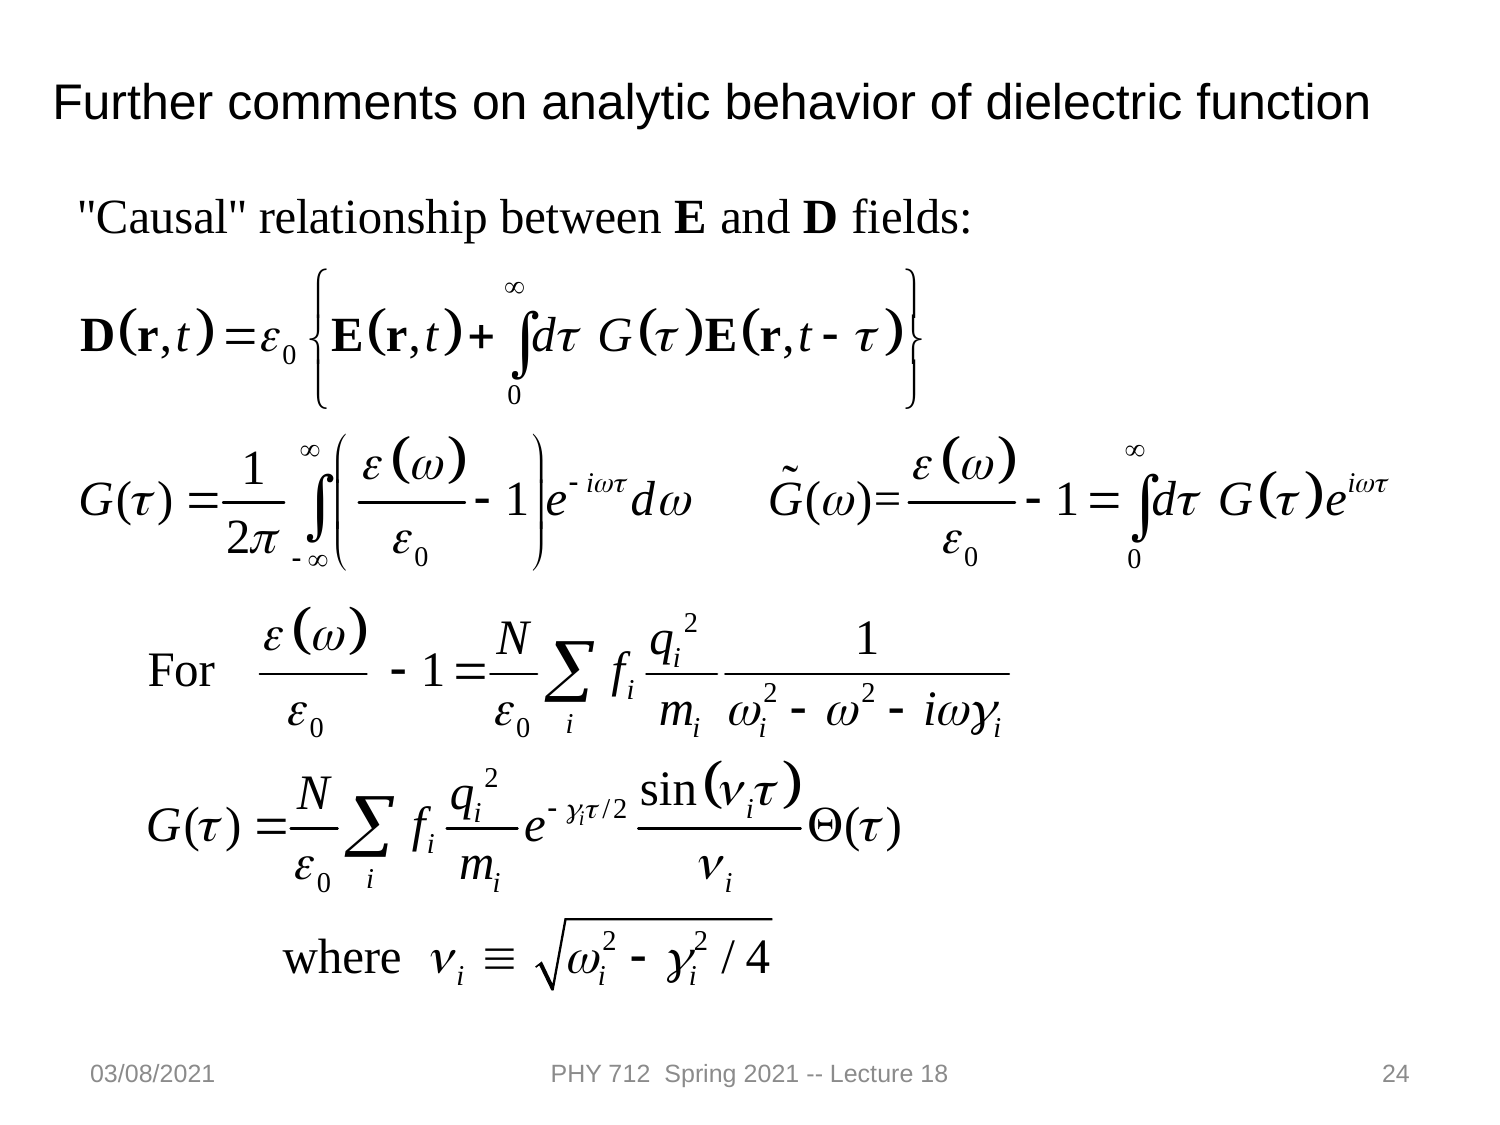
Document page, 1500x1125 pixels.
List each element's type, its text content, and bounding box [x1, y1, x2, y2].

footer PHY 712 Spring 2021 -- Lecture 18 [512, 1042, 988, 1103]
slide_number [75, 1042, 425, 1103]
text_box Further comments on analytic behavior of dielectric function [37, 62, 1438, 138]
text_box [74, 192, 1400, 580]
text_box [142, 600, 1018, 999]
slide_number 24 [1074, 1042, 1425, 1103]
